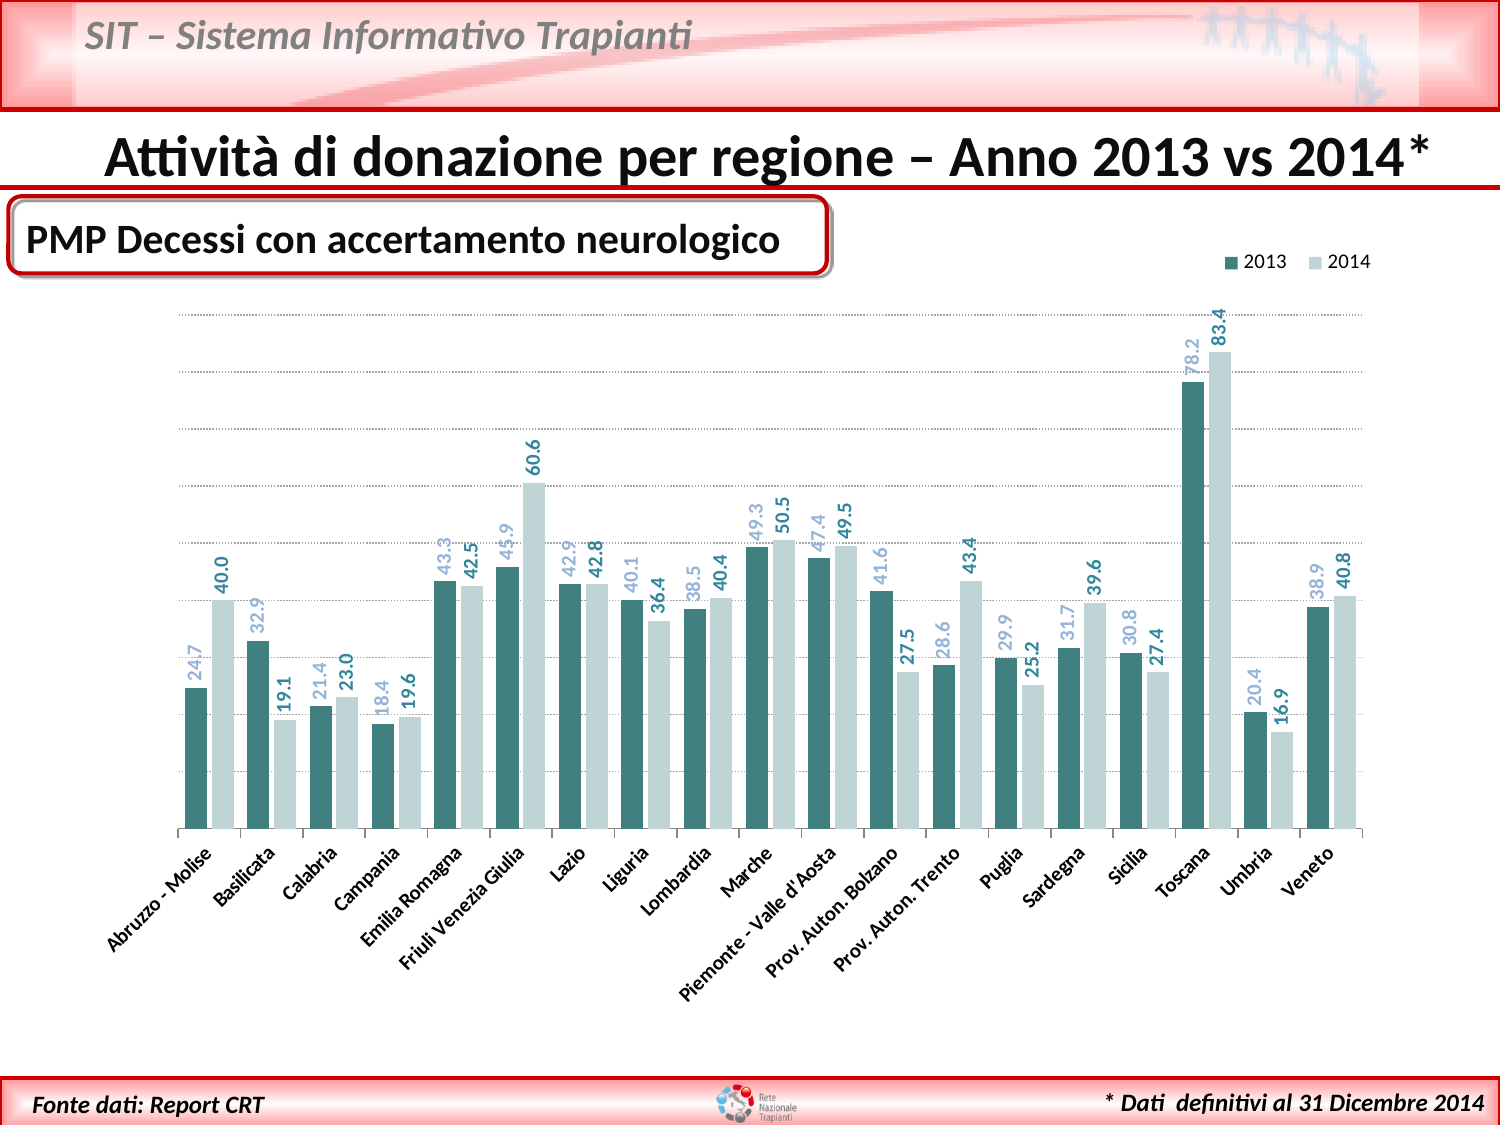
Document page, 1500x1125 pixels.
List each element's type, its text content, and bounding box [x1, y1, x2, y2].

text_box Attività di donazione per regione – Anno 2013 vs 2014* [0, 110, 1500, 196]
chart [64, 231, 1395, 1075]
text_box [0, 196, 833, 274]
picture [703, 1078, 809, 1125]
